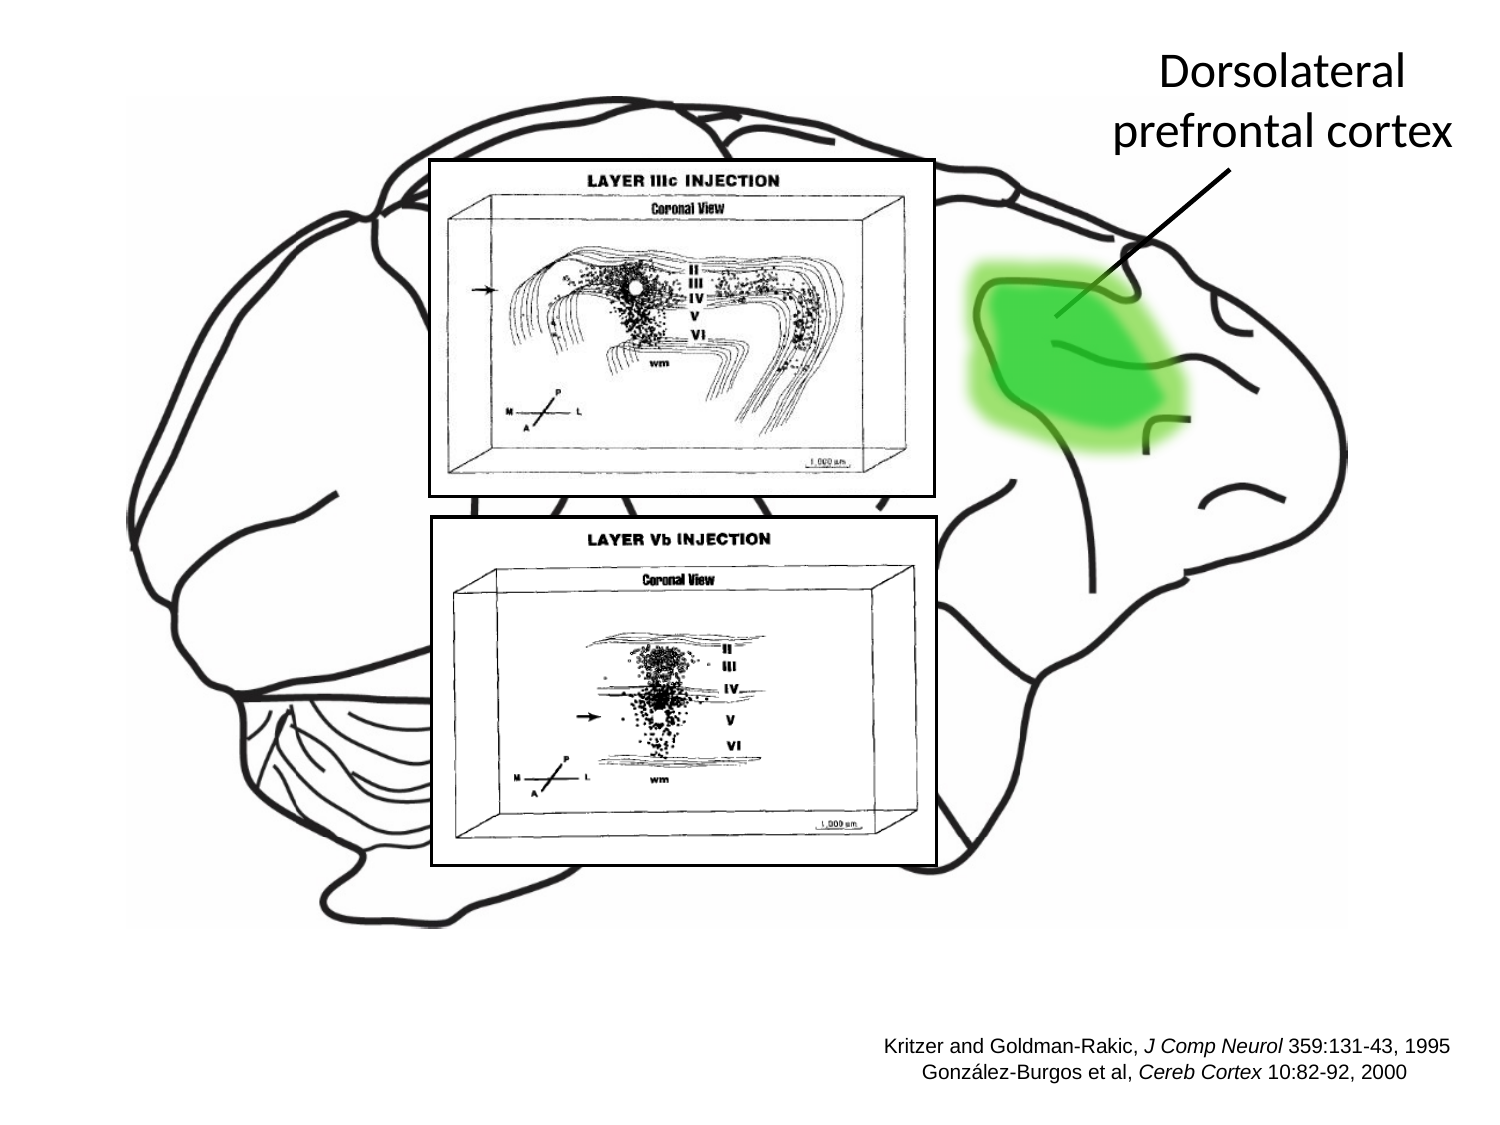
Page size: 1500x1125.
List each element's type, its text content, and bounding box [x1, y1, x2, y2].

picture [126, 96, 1348, 929]
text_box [429, 159, 935, 497]
text_box González-Burgos et al, Cereb Cortex 10:82-92, 2000 [856, 1051, 1473, 1091]
text_box Dorsolateral prefrontal cortex [1077, 30, 1488, 166]
text_box Kritzer and Goldman-Rakic, J Comp Neurol 359:131-43, 1995 [859, 1025, 1475, 1065]
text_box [431, 516, 937, 866]
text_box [1055, 169, 1231, 318]
